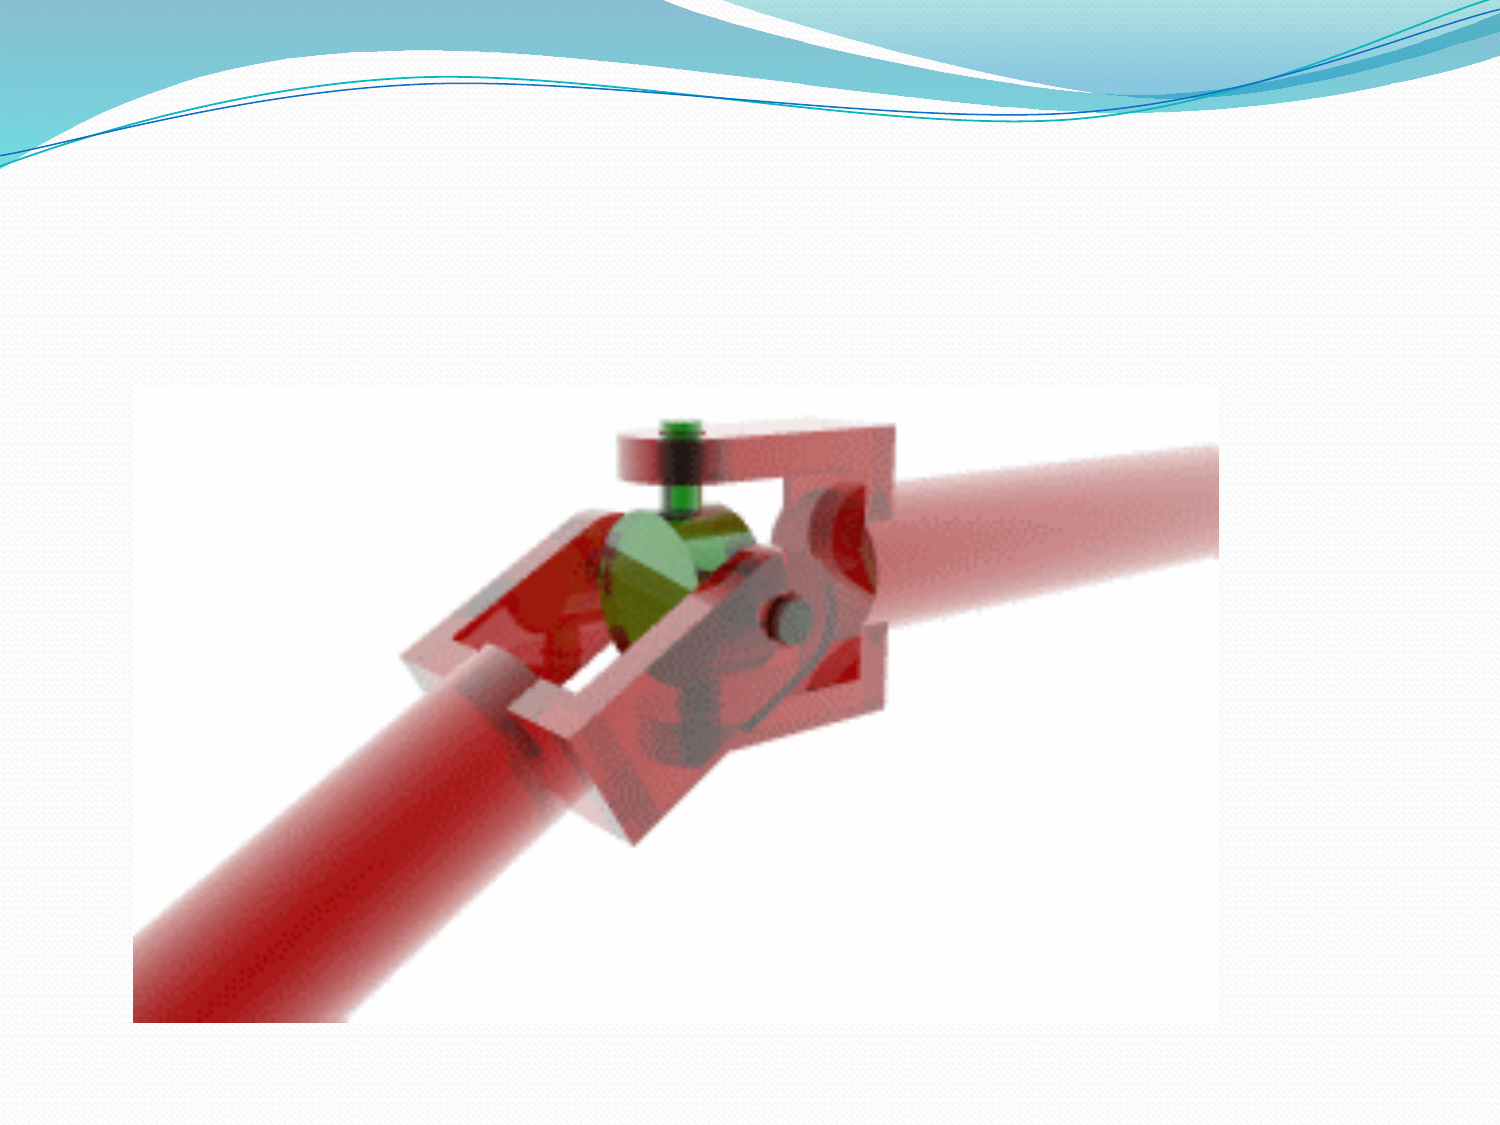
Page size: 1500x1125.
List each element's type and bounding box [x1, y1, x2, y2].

list [133, 386, 1219, 1023]
